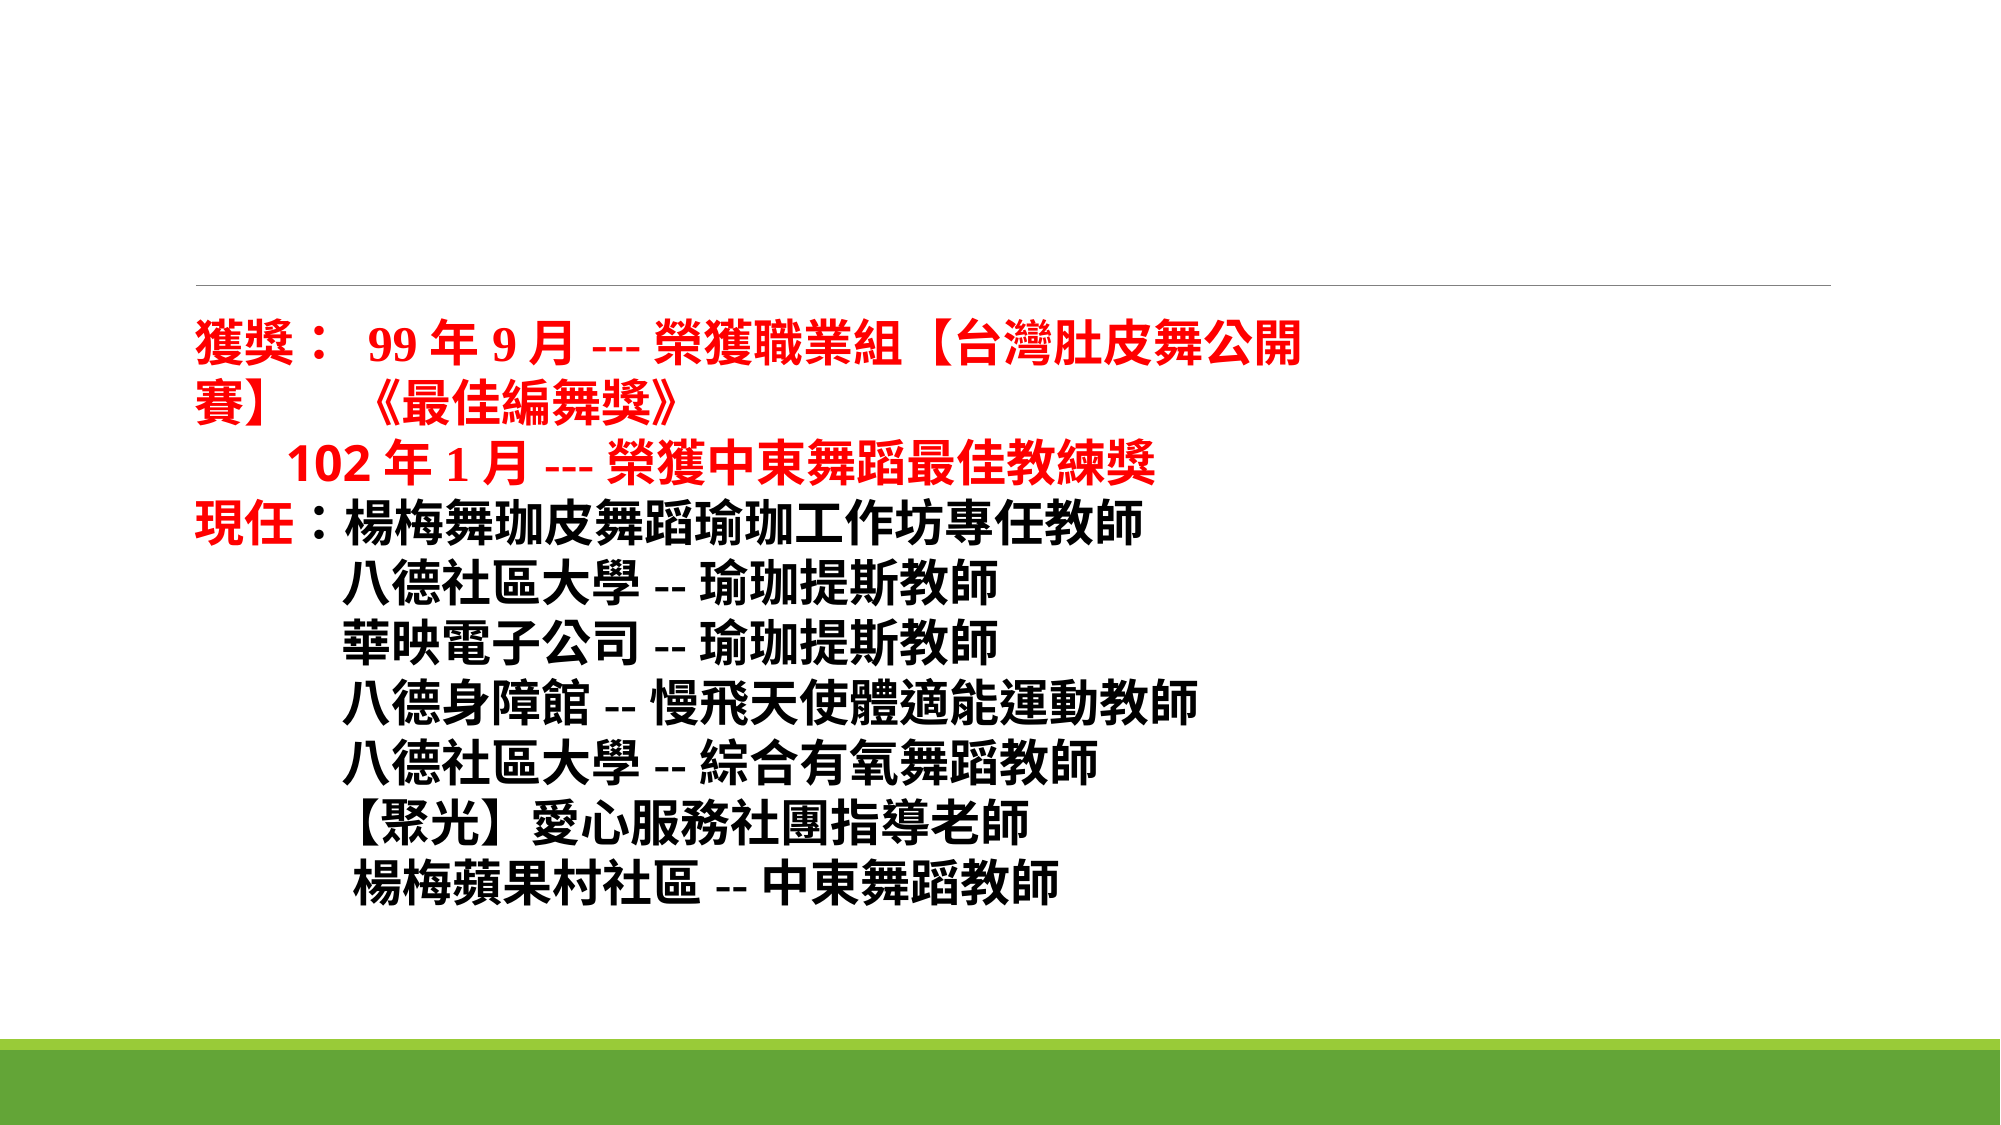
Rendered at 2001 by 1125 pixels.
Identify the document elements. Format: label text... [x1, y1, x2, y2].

text_box 獲獎： 99年9月---榮獲職業組【台灣肚皮舞公開賽】 《最佳編舞獎》 102年1月---榮獲中東舞蹈最佳教練獎 現任：楊梅舞珈皮舞蹈瑜珈工作坊專任教師 八德社區大學--瑜珈提斯教師 華映電子公司--瑜珈提斯教師 八德身障館--慢飛天使體適能運動教師 八德社區大學--綜合有氧舞蹈教師 【聚光】愛心服務社團指導老師 楊梅蘋果村社區--中東舞蹈教師 [179, 304, 1346, 919]
